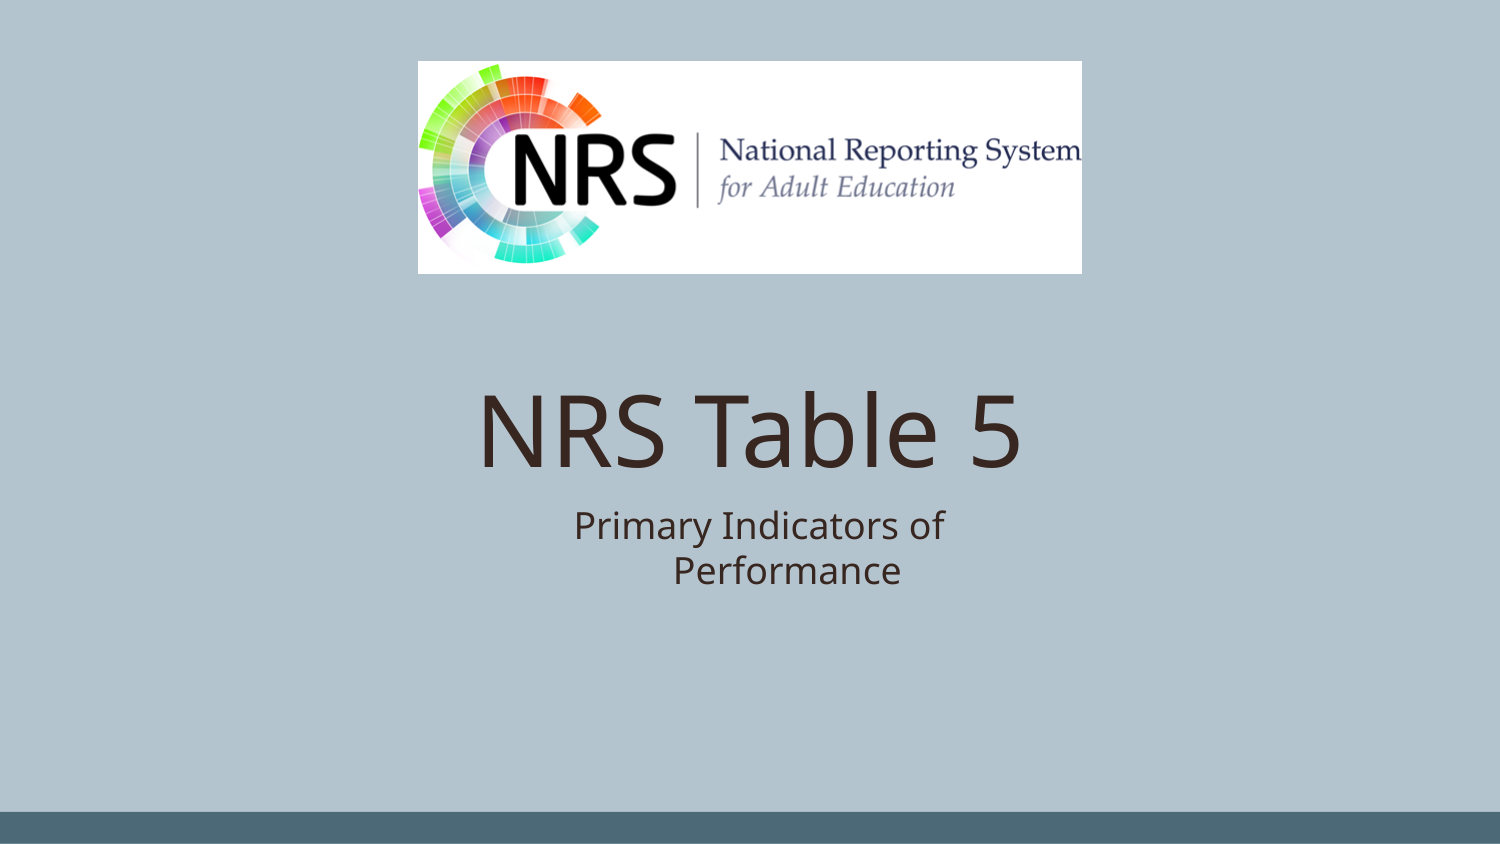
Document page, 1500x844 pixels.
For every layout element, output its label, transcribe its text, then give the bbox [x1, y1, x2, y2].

picture [418, 61, 1082, 274]
subtitle Primary Indicators of Performance [526, 486, 974, 608]
title NRS Table 5 [418, 365, 1082, 503]
